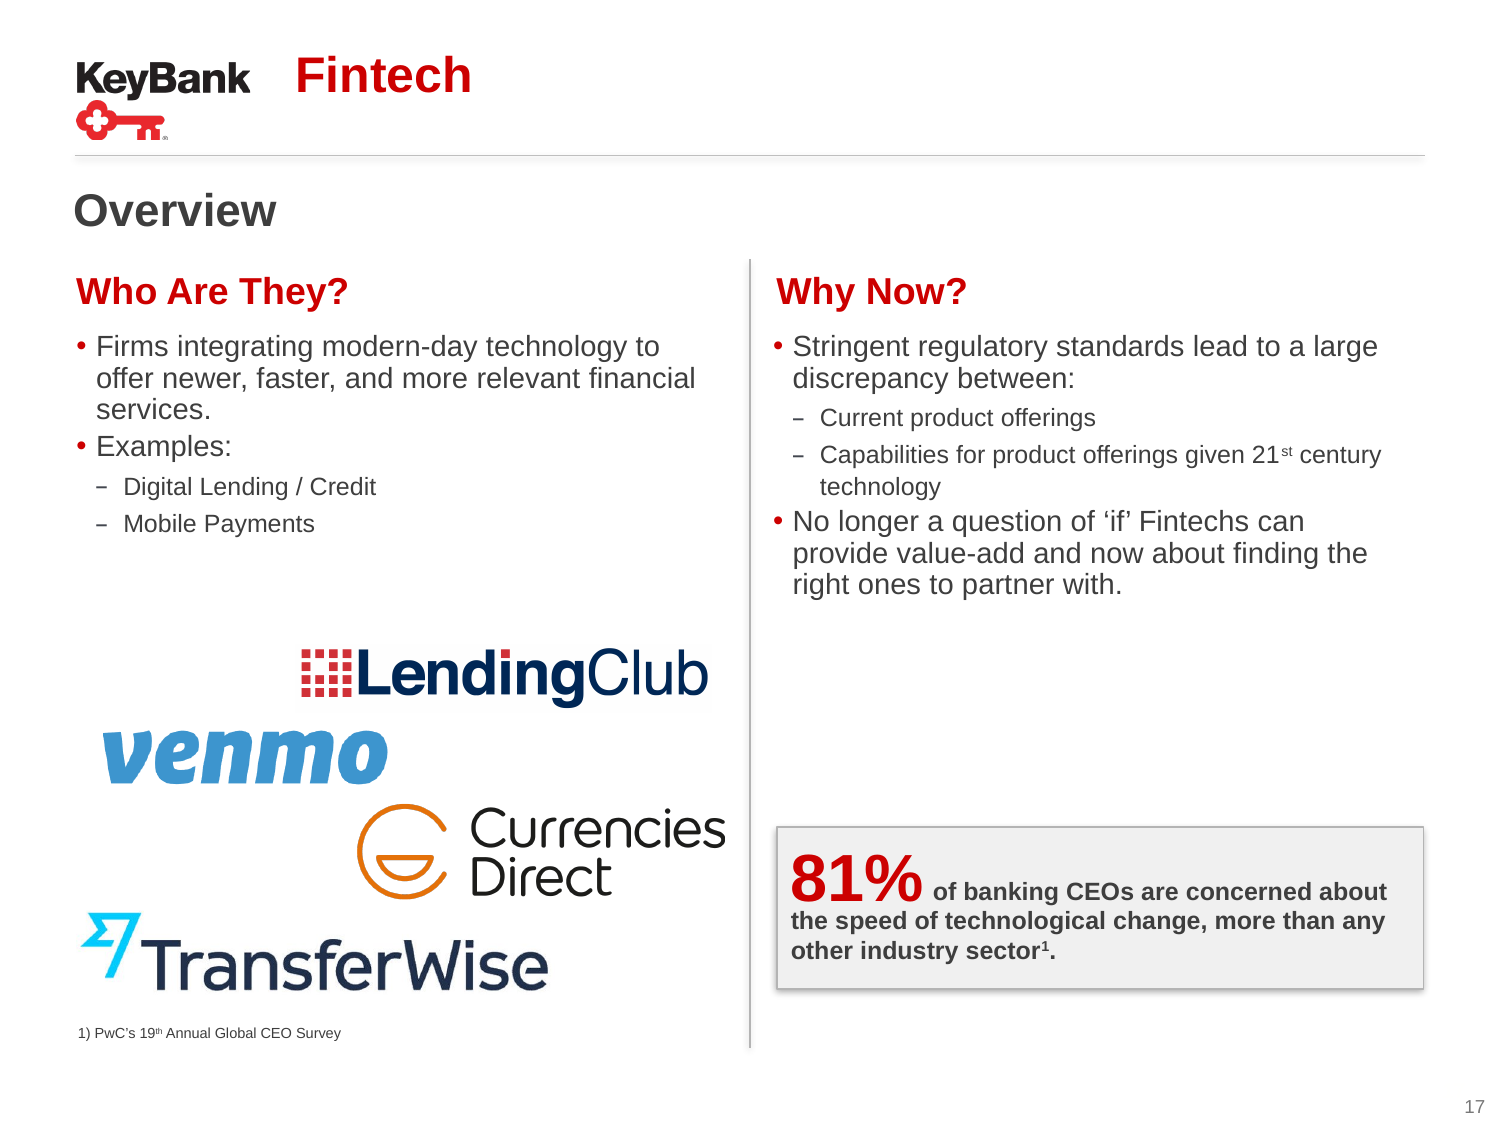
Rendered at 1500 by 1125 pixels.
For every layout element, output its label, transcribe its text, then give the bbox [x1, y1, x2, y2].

title Fintech [295, 45, 1427, 103]
text_box 1) PwC’s 19th Annual Global CEO Survey [63, 1016, 676, 1049]
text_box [776, 826, 1424, 990]
text_box Who Are They? [76, 259, 722, 320]
picture [96, 721, 392, 792]
text_box Stringent regulatory standards lead to a large discrepancy between: Current product offerings Capabilities for product offerings given 21st century technology No longer a question of ‘if’ Fintechs can provide value-add and now about finding the right ones to partner with. [773, 331, 1401, 791]
picture [355, 799, 726, 902]
text_box Why Now? [776, 259, 1422, 320]
text_box 16 [1158, 1087, 1500, 1125]
picture [75, 910, 555, 995]
text_box Firms integrating modern-day technology to offer newer, faster, and more relevant financial services. Examples: Digital Lending / Credit Mobile Payments [76, 331, 725, 629]
text_box Overview [58, 173, 1428, 232]
picture [295, 644, 712, 714]
